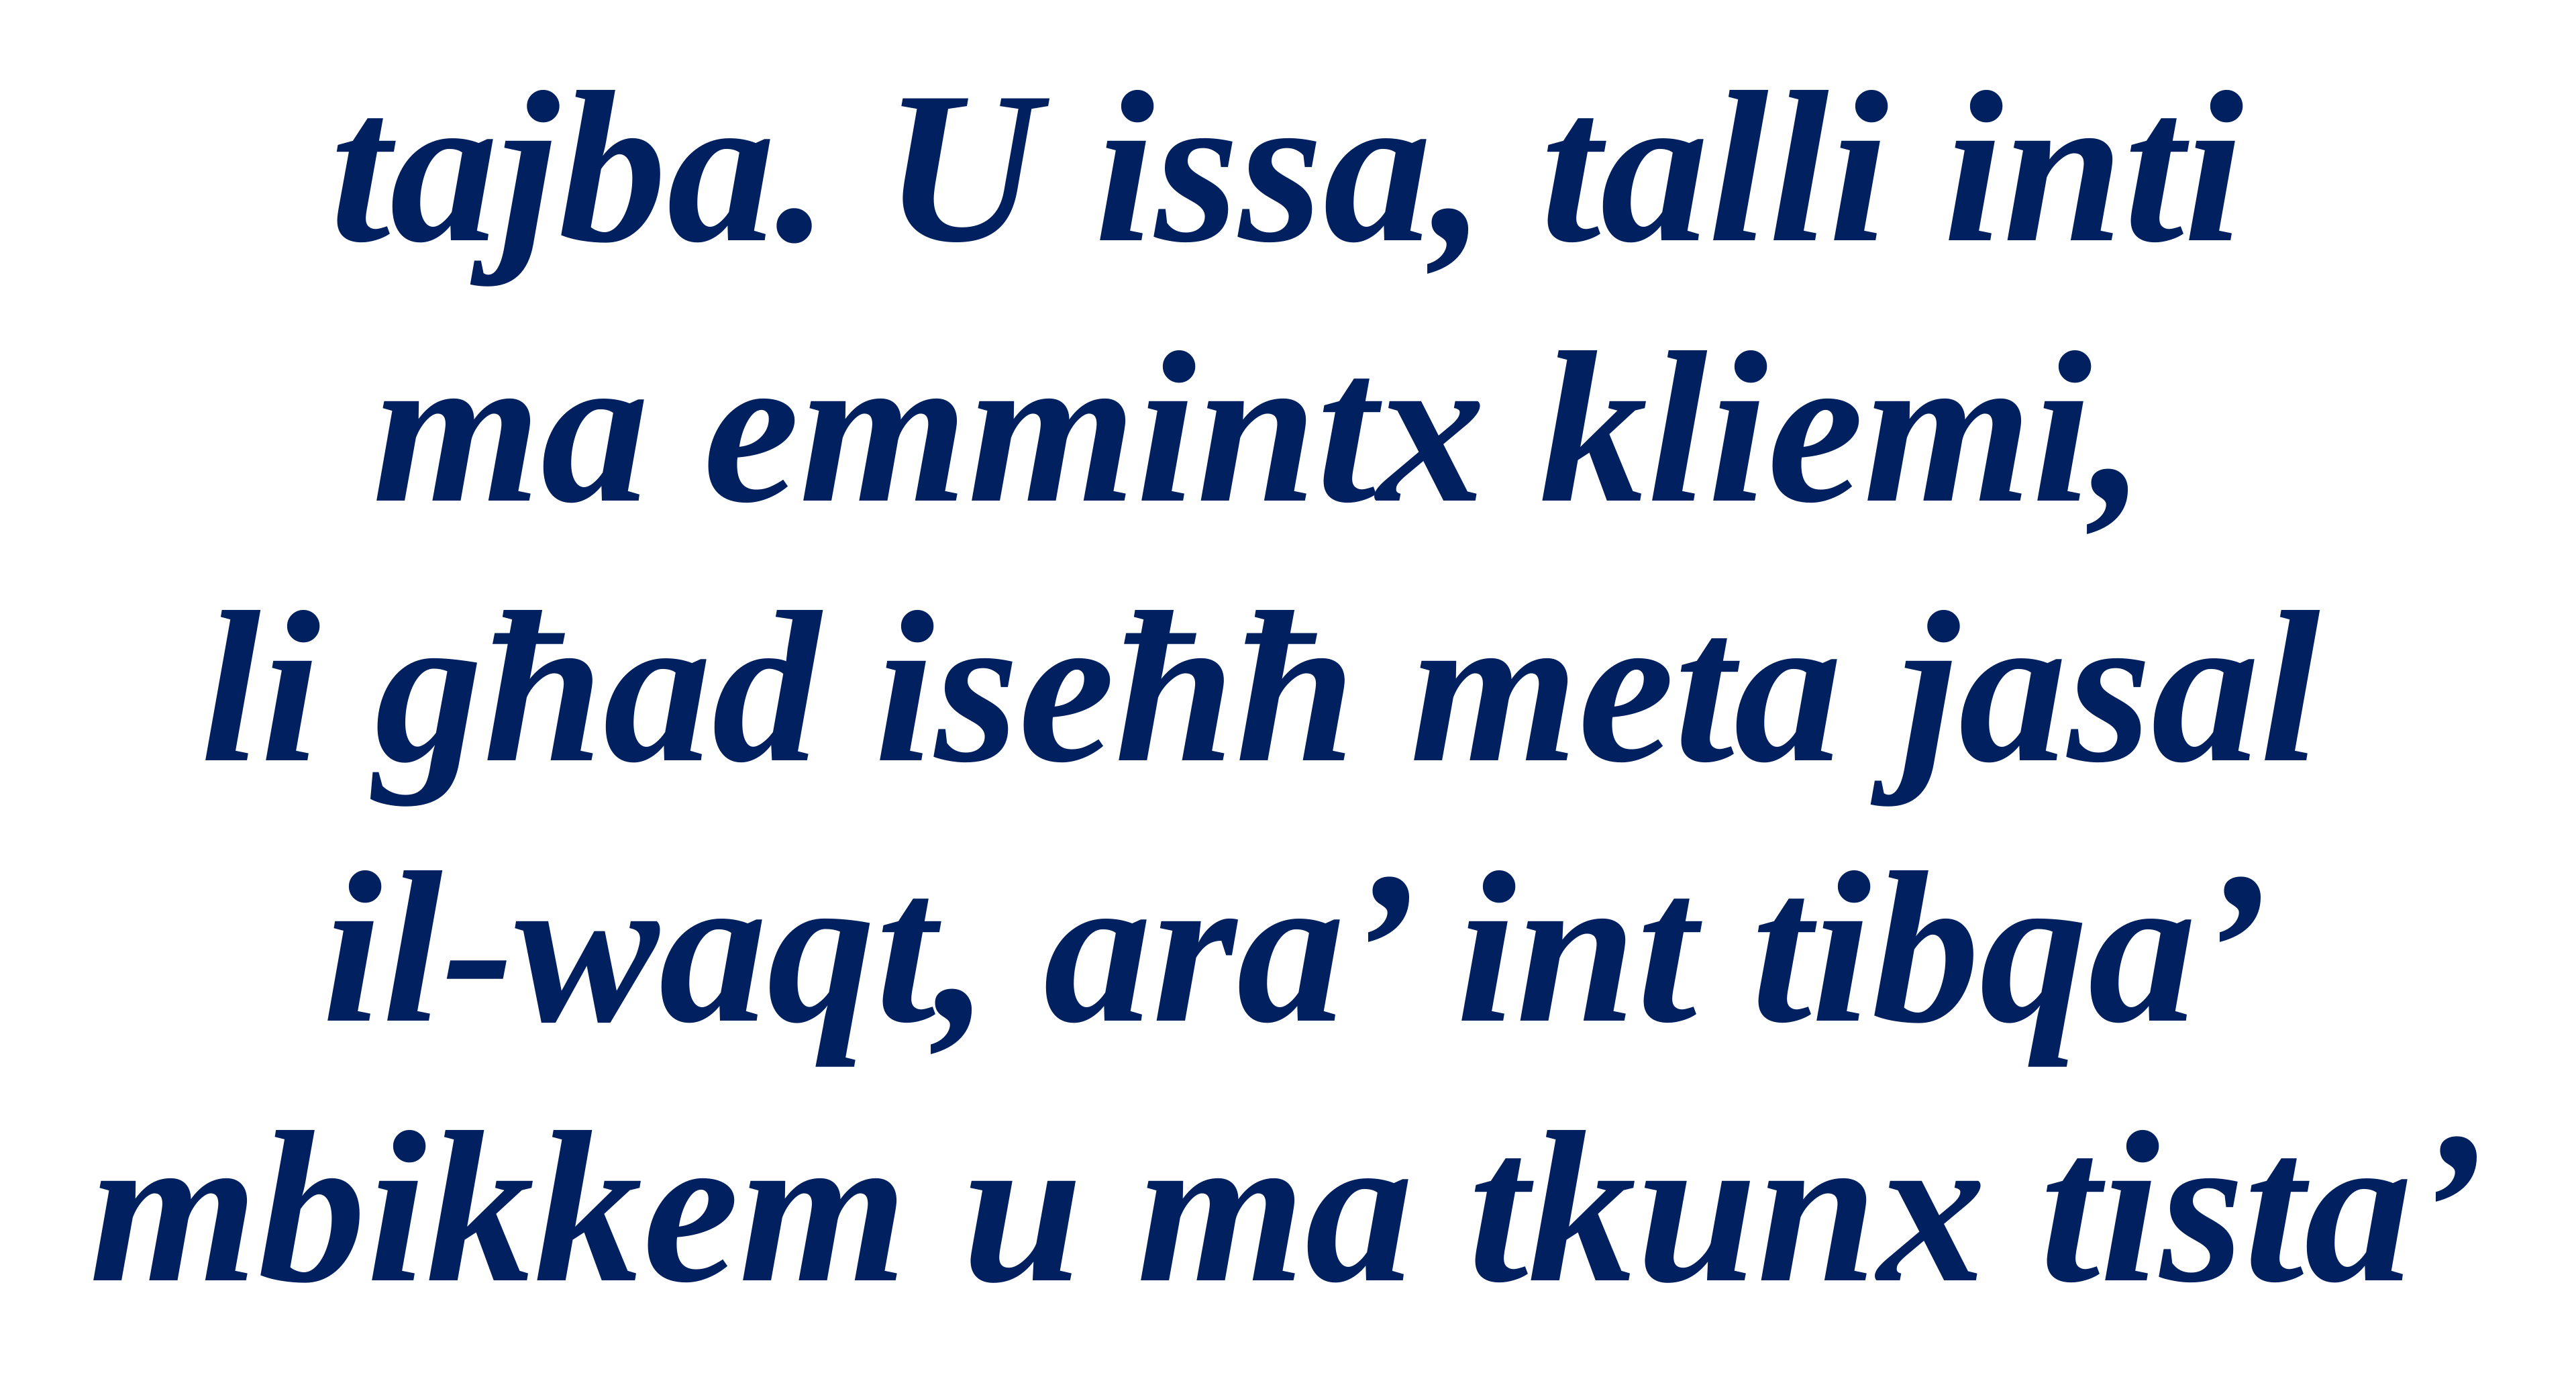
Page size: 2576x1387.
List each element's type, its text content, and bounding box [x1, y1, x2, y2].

text_box tajba. U issa, talli inti ma emmintx kliemi, li għad iseħħ meta jasal il-waqt, ara’ int tibqa’ mbikkem u ma tkunx tista’ [50, 12, 2526, 1336]
